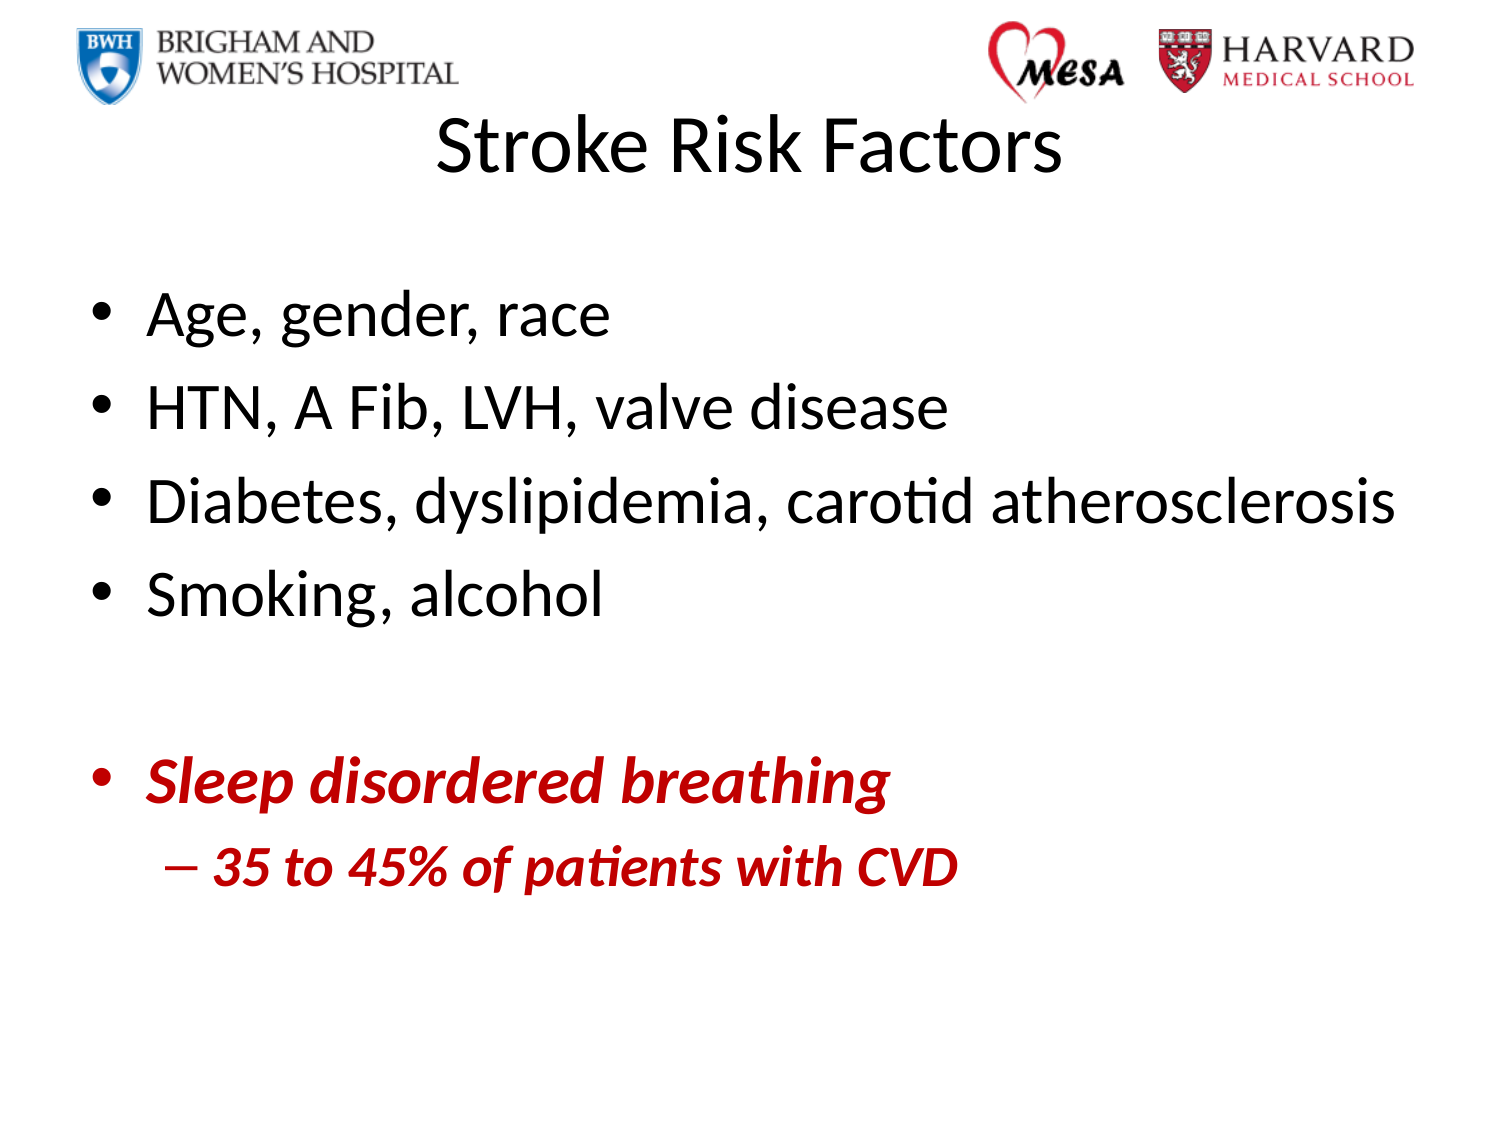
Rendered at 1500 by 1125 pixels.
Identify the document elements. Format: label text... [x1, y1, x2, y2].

picture [987, 20, 1126, 45]
list Age, gender, race HTN, A Fib, LVH, valve disease Diabetes, dyslipidemia, carotid atherosclerosis Smoking, alcohol Sleep disordered breathing 35 to 45% of patients with CVD [75, 262, 1463, 1005]
title Stroke Risk Factors [75, 45, 1425, 233]
